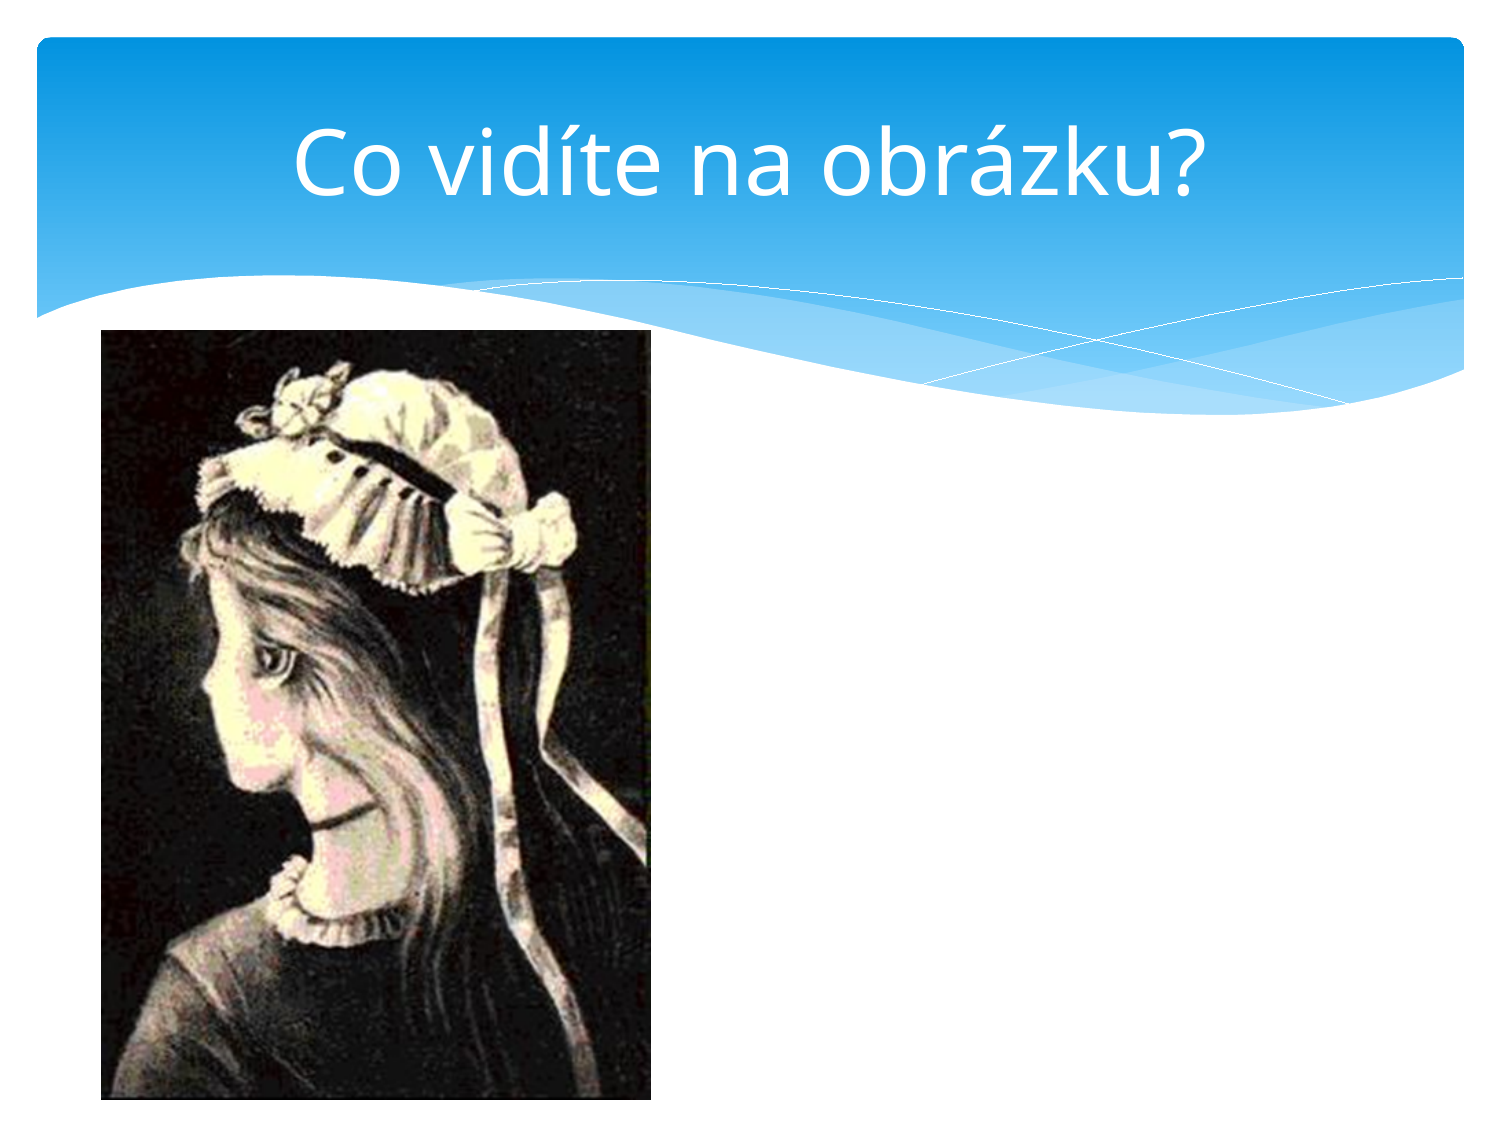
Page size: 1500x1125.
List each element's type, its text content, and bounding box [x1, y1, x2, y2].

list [0, 330, 1203, 1101]
title Co vidíte na obrázku? [75, 55, 1425, 261]
